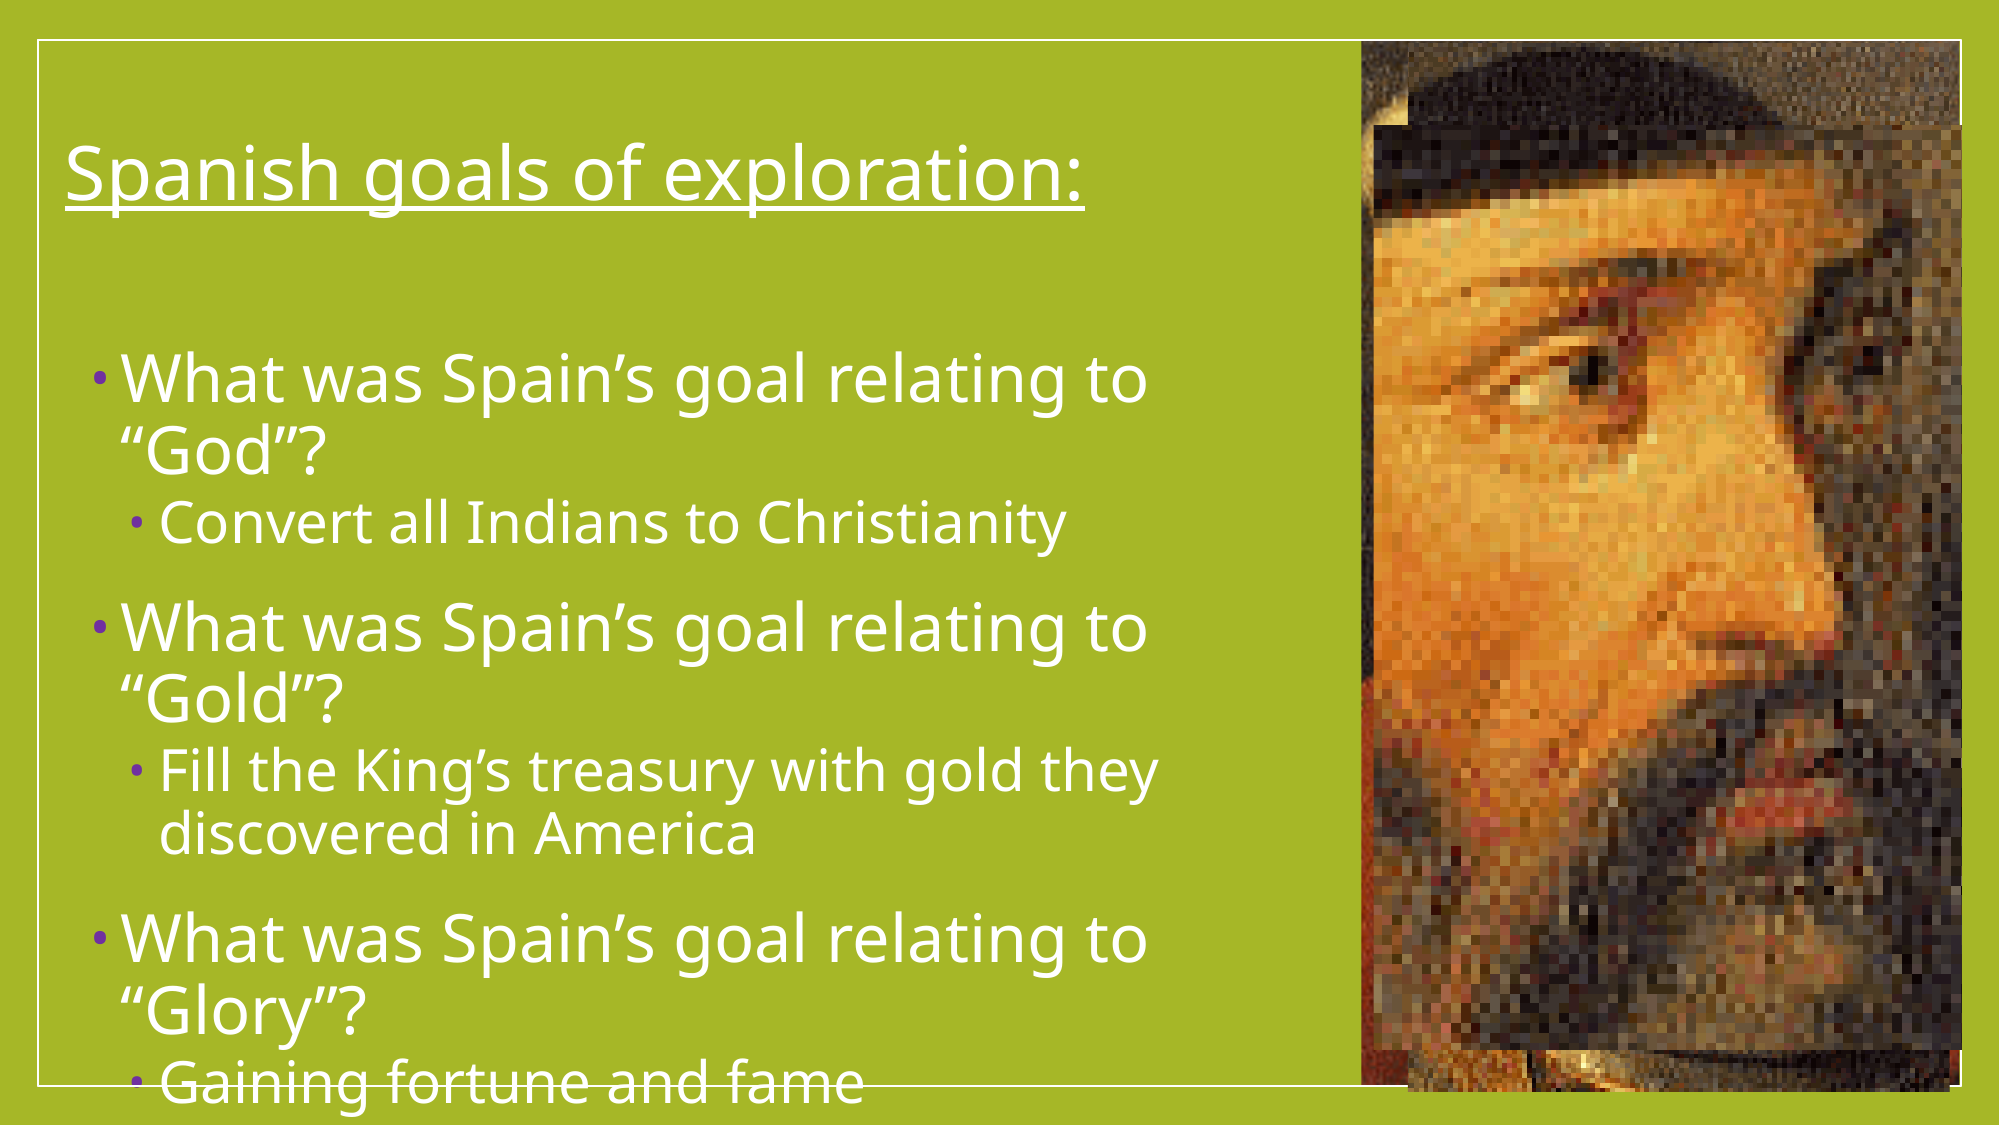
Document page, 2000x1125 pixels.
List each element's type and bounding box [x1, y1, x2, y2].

text_box [36, 38, 1360, 1088]
picture [1361, 39, 1963, 1092]
